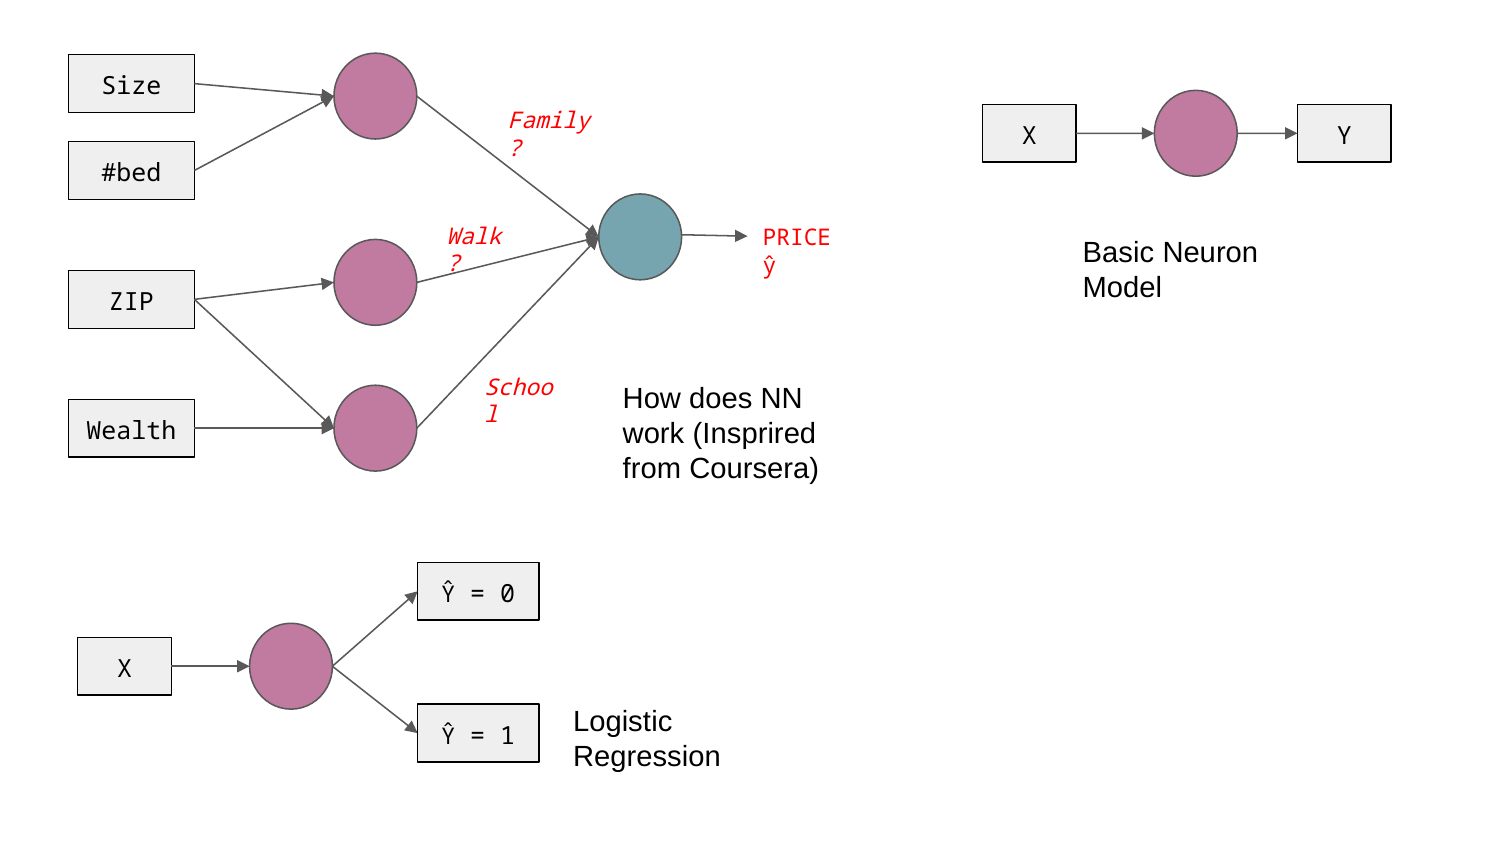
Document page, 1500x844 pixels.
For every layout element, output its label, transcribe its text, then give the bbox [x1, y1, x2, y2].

text_box Basic Neuron Model [1067, 217, 1308, 302]
text_box ZIP [68, 270, 195, 329]
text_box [416, 236, 600, 429]
text_box PRICE ŷ [747, 207, 874, 266]
text_box Ŷ = 0 [417, 562, 539, 621]
text_box Logistic Regression [558, 687, 798, 771]
text_box X [982, 104, 1077, 163]
text_box Y [1297, 104, 1392, 163]
text_box [334, 385, 417, 472]
text_box [249, 623, 327, 710]
text_box Size [68, 54, 195, 113]
text_box [603, 193, 682, 280]
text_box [194, 83, 335, 95]
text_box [332, 665, 418, 734]
text_box [334, 239, 411, 326]
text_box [194, 95, 335, 171]
text_box Family? [492, 91, 619, 149]
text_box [416, 95, 600, 235]
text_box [332, 590, 418, 665]
text_box #bed [68, 141, 195, 200]
text_box Wealth [68, 399, 195, 458]
text_box X [77, 637, 172, 696]
text_box [1154, 90, 1238, 177]
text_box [194, 282, 335, 298]
text_box [336, 53, 417, 140]
text_box Ŷ = 1 [417, 704, 539, 763]
text_box How does NN work (Insprired from Coursera) [607, 364, 848, 448]
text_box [194, 299, 335, 429]
